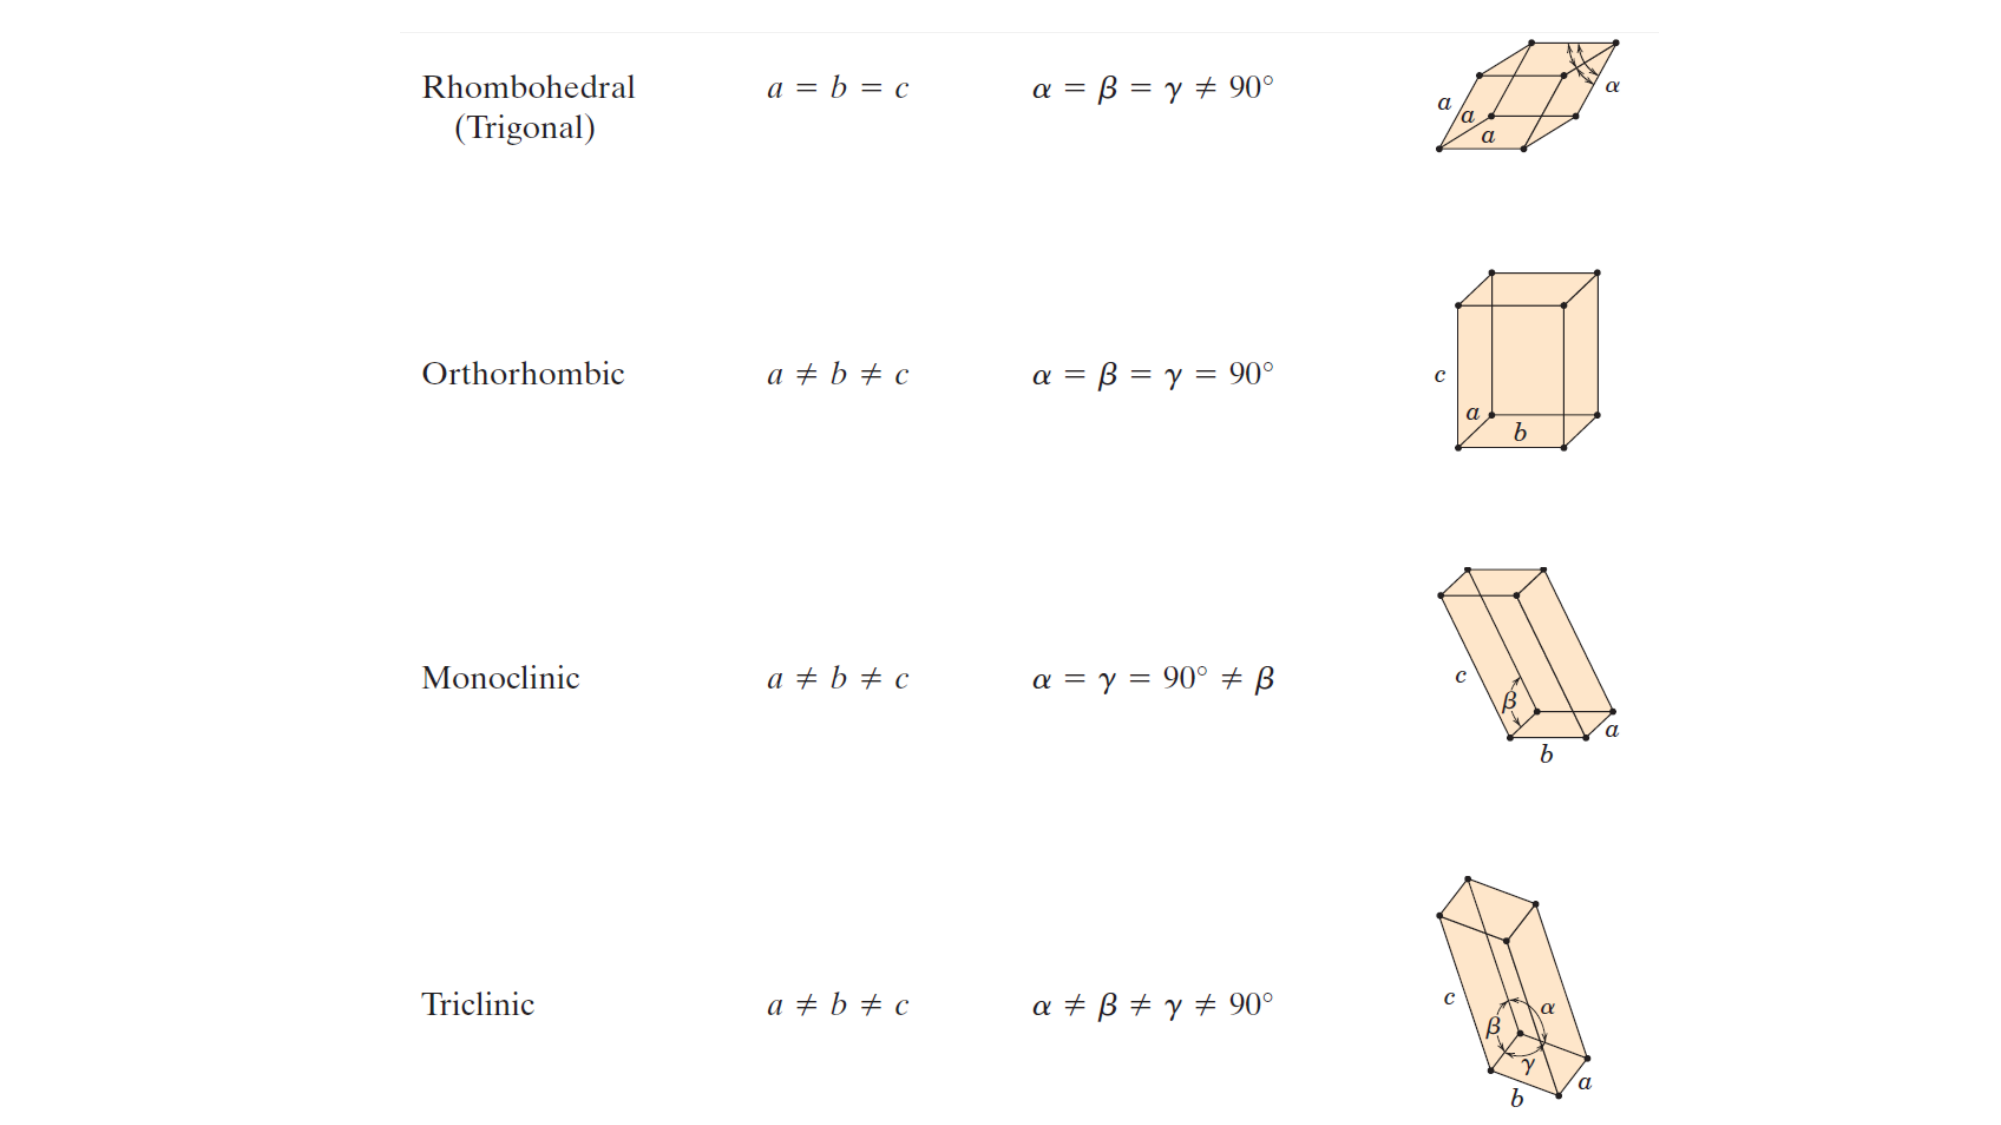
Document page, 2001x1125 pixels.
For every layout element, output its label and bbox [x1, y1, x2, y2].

picture [400, 31, 1659, 1113]
